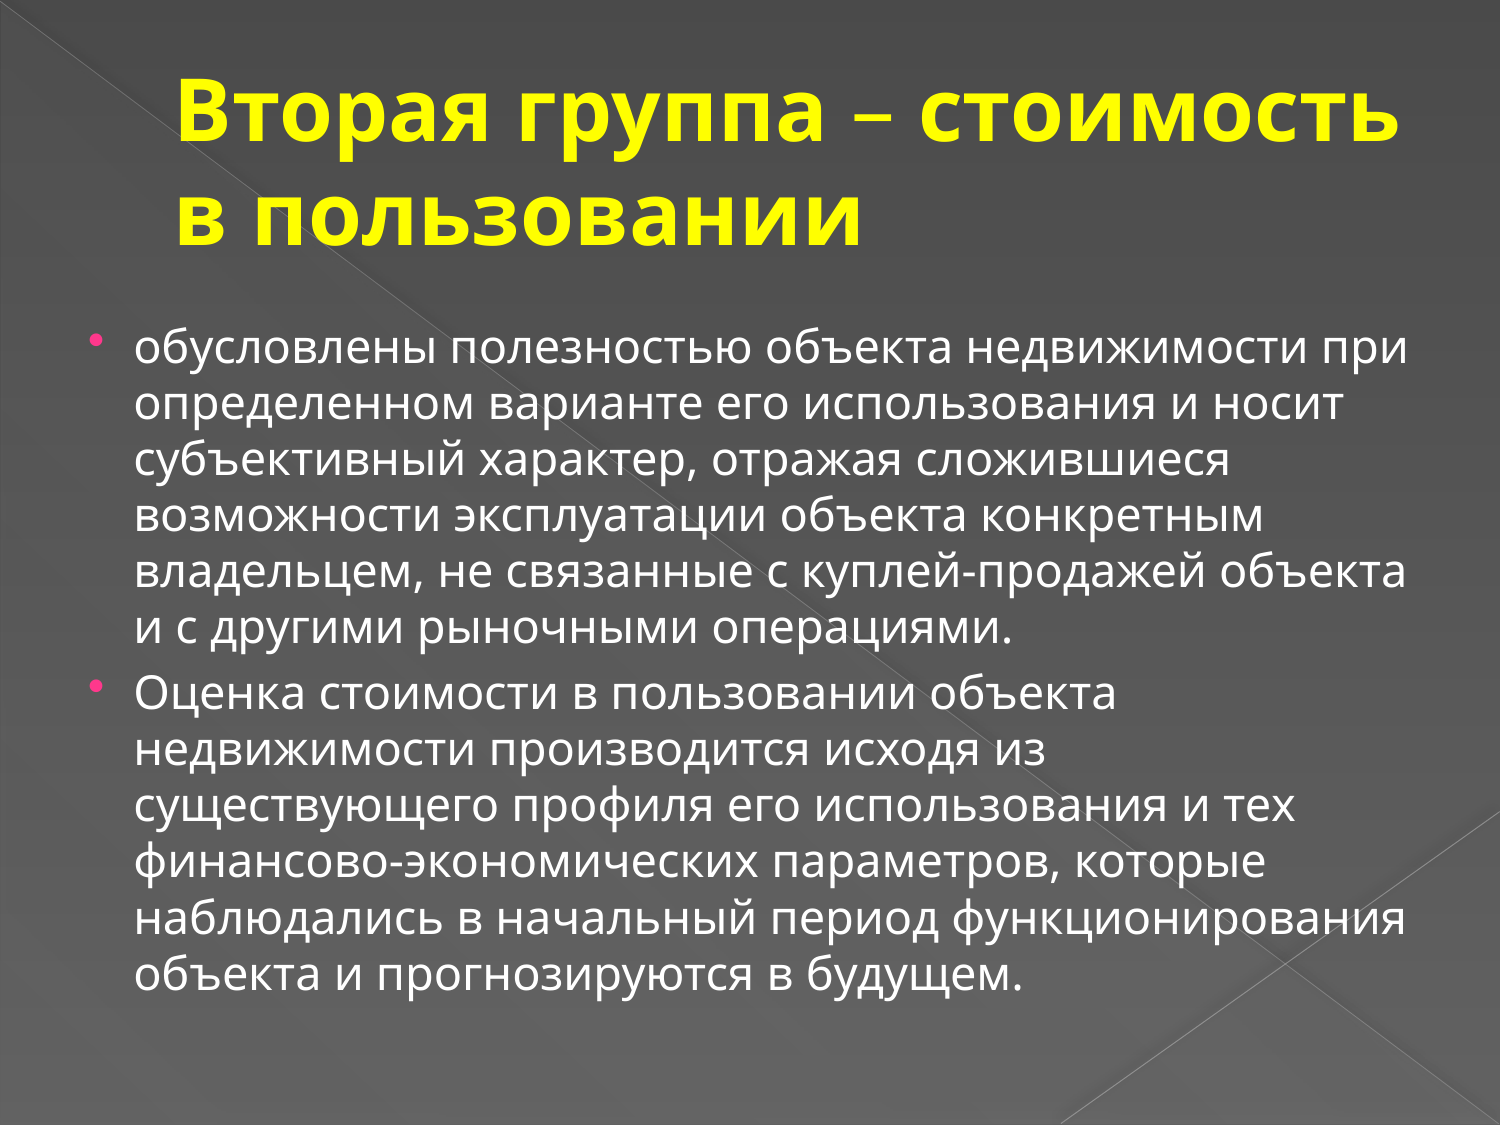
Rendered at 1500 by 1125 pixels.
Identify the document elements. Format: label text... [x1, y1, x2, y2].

title Вторая группа – стоимость в пользовании [75, 43, 1425, 274]
list обусловлены полезностью объекта недвижимости при определенном варианте его использования и носит субъективный характер, отражая сложившиеся возможности эксплуатации объекта конкретным владельцем, не связанные с куплей-продажей объекта и с другими рыночными операциями. Оценка стоимости в пользовании объекта недвижимости производится исходя из существующего профиля его использования и тех финансово-экономических параметров, которые наблюдались в начальный период функционирования объекта и прогнозируются в будущем. [75, 308, 1425, 1059]
